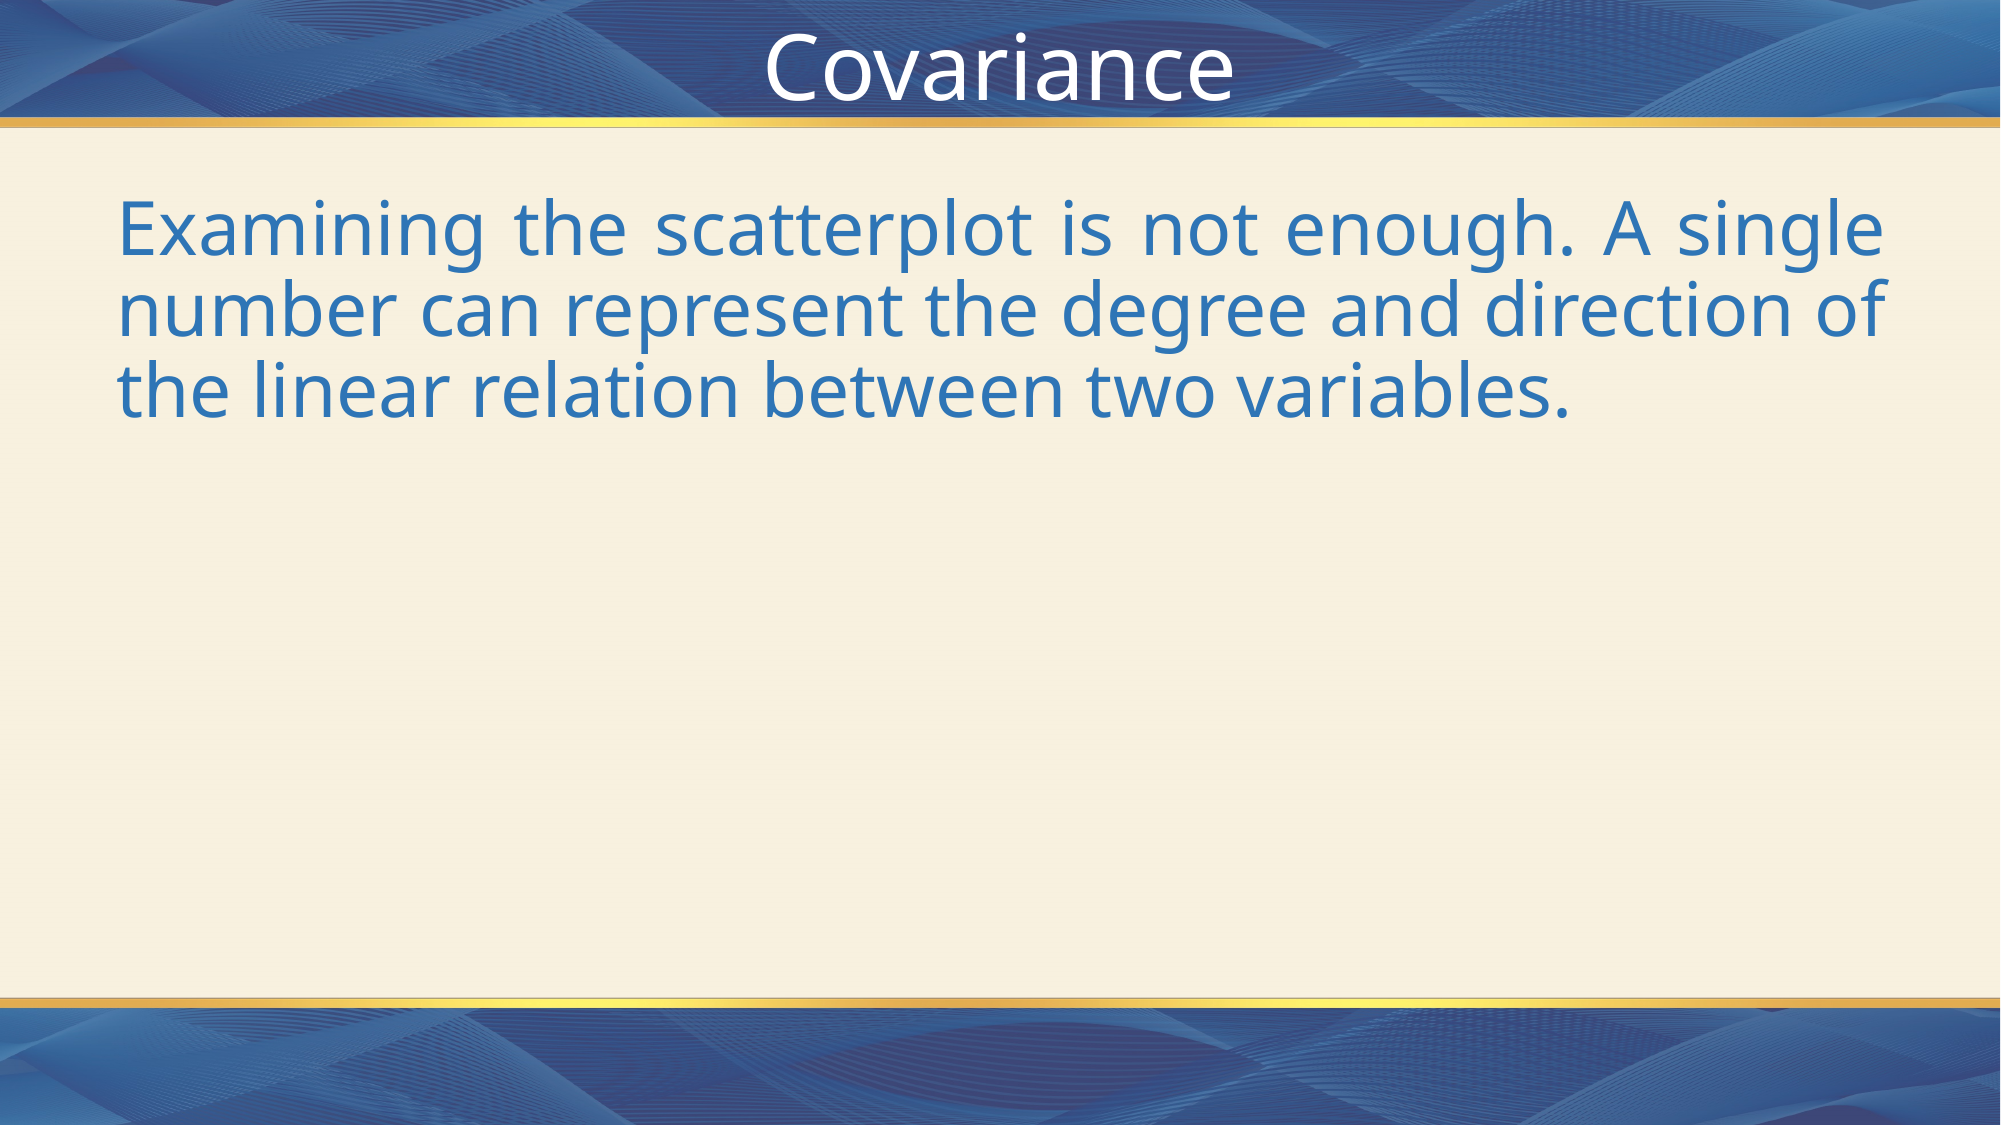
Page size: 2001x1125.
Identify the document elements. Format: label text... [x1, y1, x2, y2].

list Examining the scatterplot is not enough. A single number can represent the degree and direction of the linear relation between two variables. [101, 183, 1903, 934]
title Covariance [137, 7, 1863, 136]
picture [0, 0, 2001, 1125]
